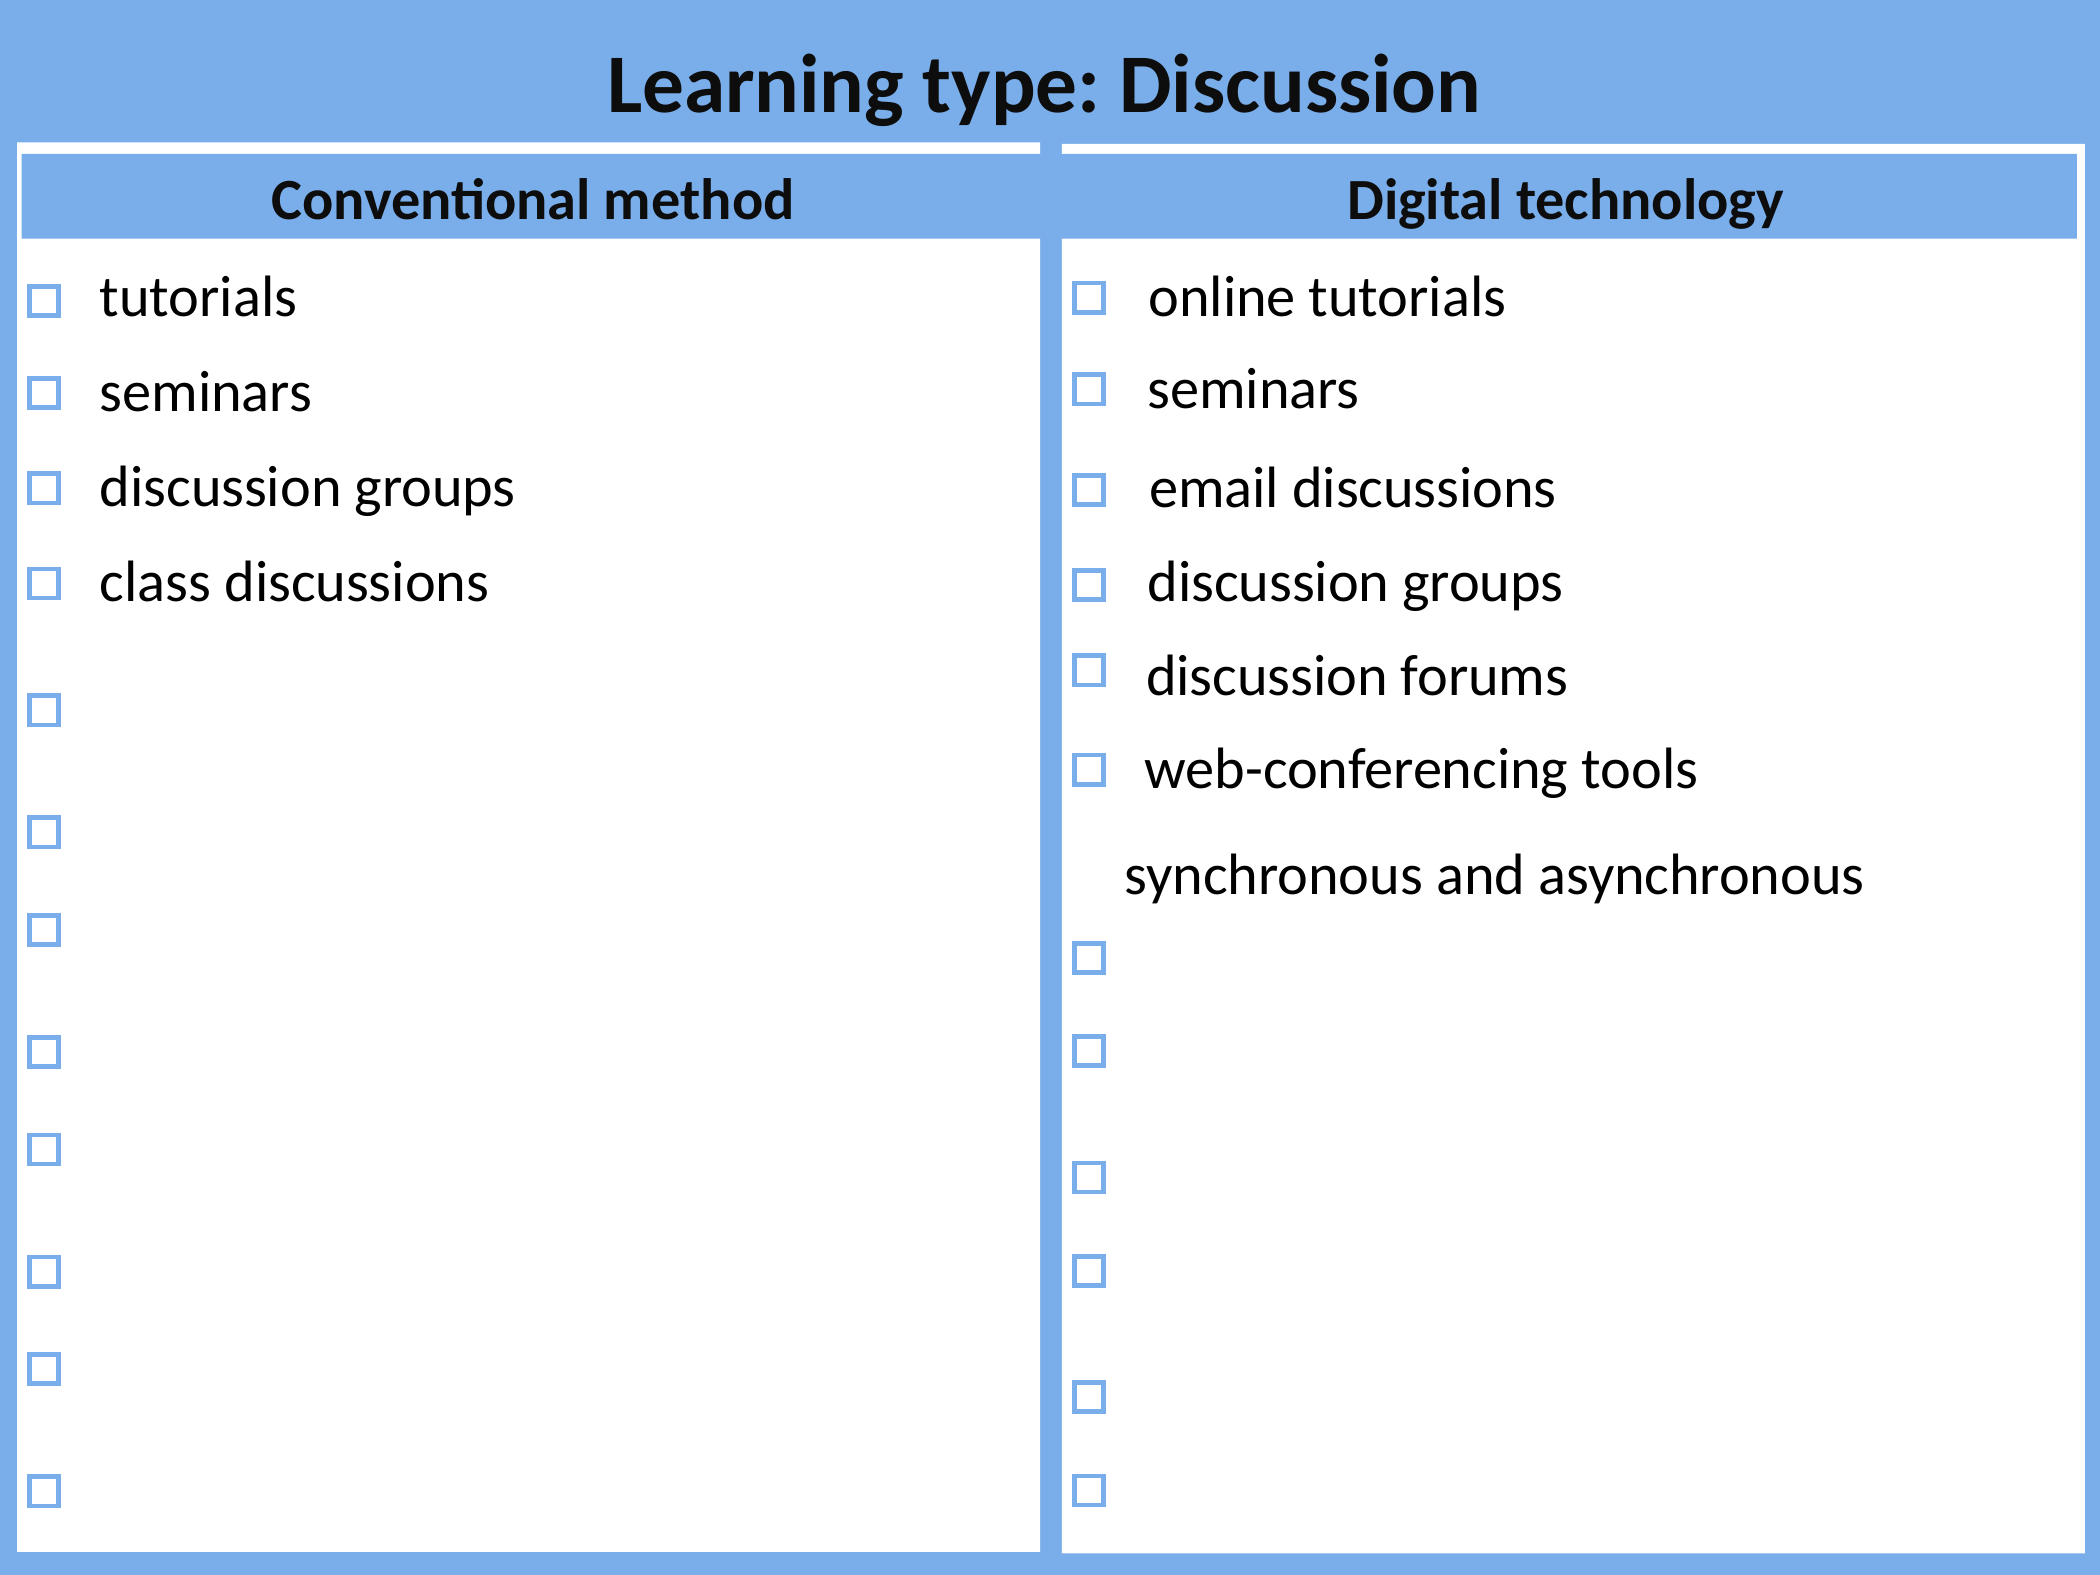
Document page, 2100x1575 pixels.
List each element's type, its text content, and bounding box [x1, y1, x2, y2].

text_box [28, 817, 59, 848]
text_box Reading books, papers; [16, 141, 1041, 1553]
text_box Digital technology [1054, 153, 2077, 239]
text_box [1074, 569, 1105, 601]
text_box [1074, 1382, 1105, 1413]
text_box [1074, 655, 1105, 686]
text_box [1074, 1255, 1105, 1286]
text_box [1061, 143, 2086, 1554]
text_box [28, 1134, 59, 1165]
text_box seminars [1132, 343, 2060, 428]
text_box [28, 568, 59, 599]
text_box [28, 473, 59, 504]
text_box email discussions [1134, 441, 2062, 527]
text_box [28, 914, 59, 946]
text_box [1074, 374, 1105, 405]
text_box Conventional method [21, 153, 1045, 239]
text_box [1074, 474, 1105, 505]
text_box tutorials seminars discussion groups class discussions [85, 250, 545, 621]
text_box online tutorials [1133, 250, 2061, 336]
text_box [28, 1354, 59, 1385]
text_box discussion forums [1131, 629, 2059, 715]
text_box [1074, 1036, 1105, 1067]
text_box synchronous and asynchronous [1110, 828, 2037, 914]
text_box [28, 285, 59, 317]
text_box [1074, 942, 1105, 973]
text_box Learning type: Discussion [56, 21, 2034, 137]
text_box [28, 1256, 59, 1287]
text_box [28, 377, 59, 409]
text_box [1074, 1162, 1105, 1193]
text_box [28, 1036, 59, 1068]
text_box [28, 695, 59, 726]
text_box [28, 1476, 59, 1507]
text_box web-conferencing tools [1129, 723, 2057, 808]
text_box [1074, 282, 1105, 313]
text_box discussion groups [1132, 535, 2060, 621]
text_box [1074, 754, 1105, 785]
text_box [1074, 1475, 1105, 1506]
